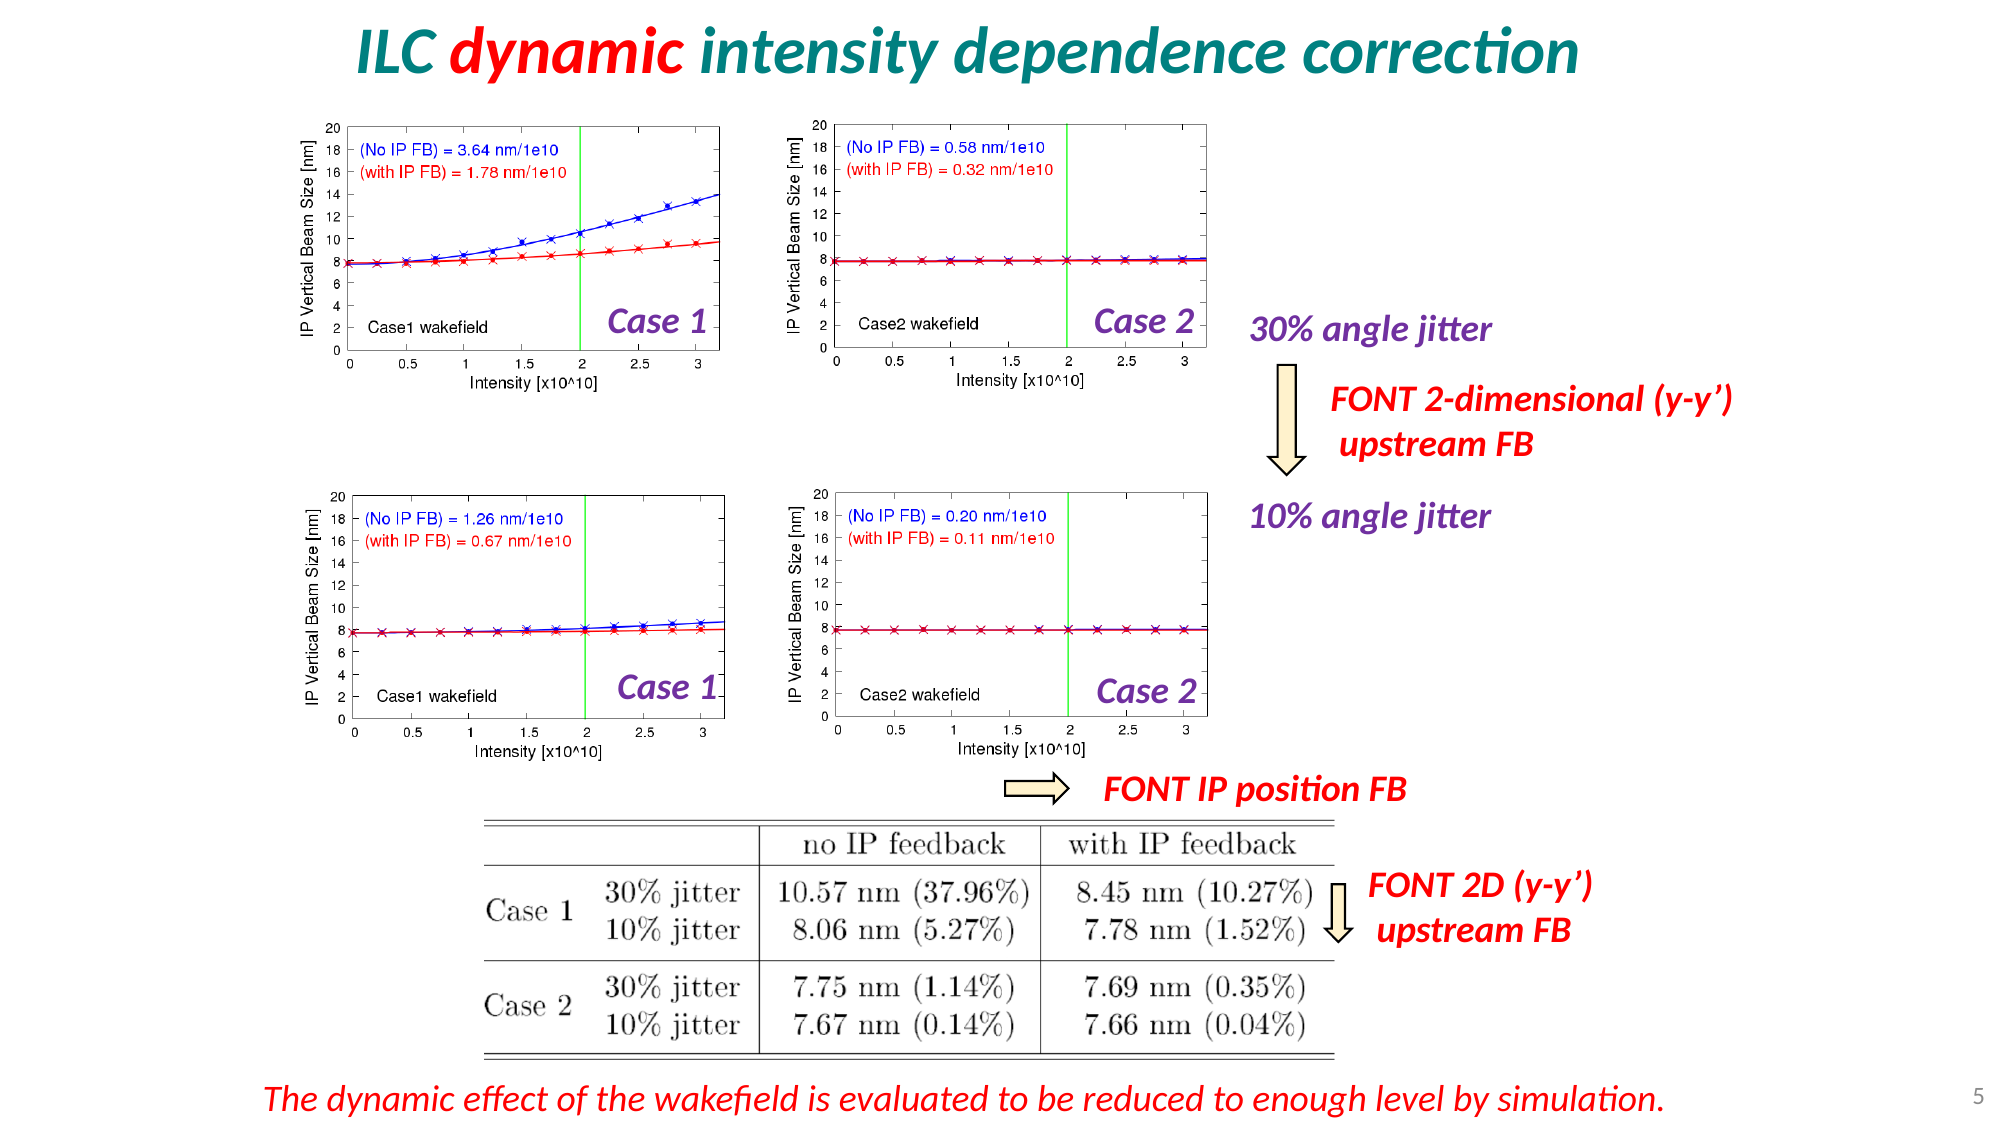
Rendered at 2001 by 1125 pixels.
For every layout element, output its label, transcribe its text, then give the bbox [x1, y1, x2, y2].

slide_number 5 [1662, 1065, 2000, 1125]
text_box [296, 113, 1752, 766]
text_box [471, 756, 1611, 1068]
text_box The dynamic effect of the wakefield is evaluated to be reduced to enough level by simulation. [247, 1066, 1662, 1125]
text_box ILC dynamic intensity dependence correction [340, 0, 1597, 95]
